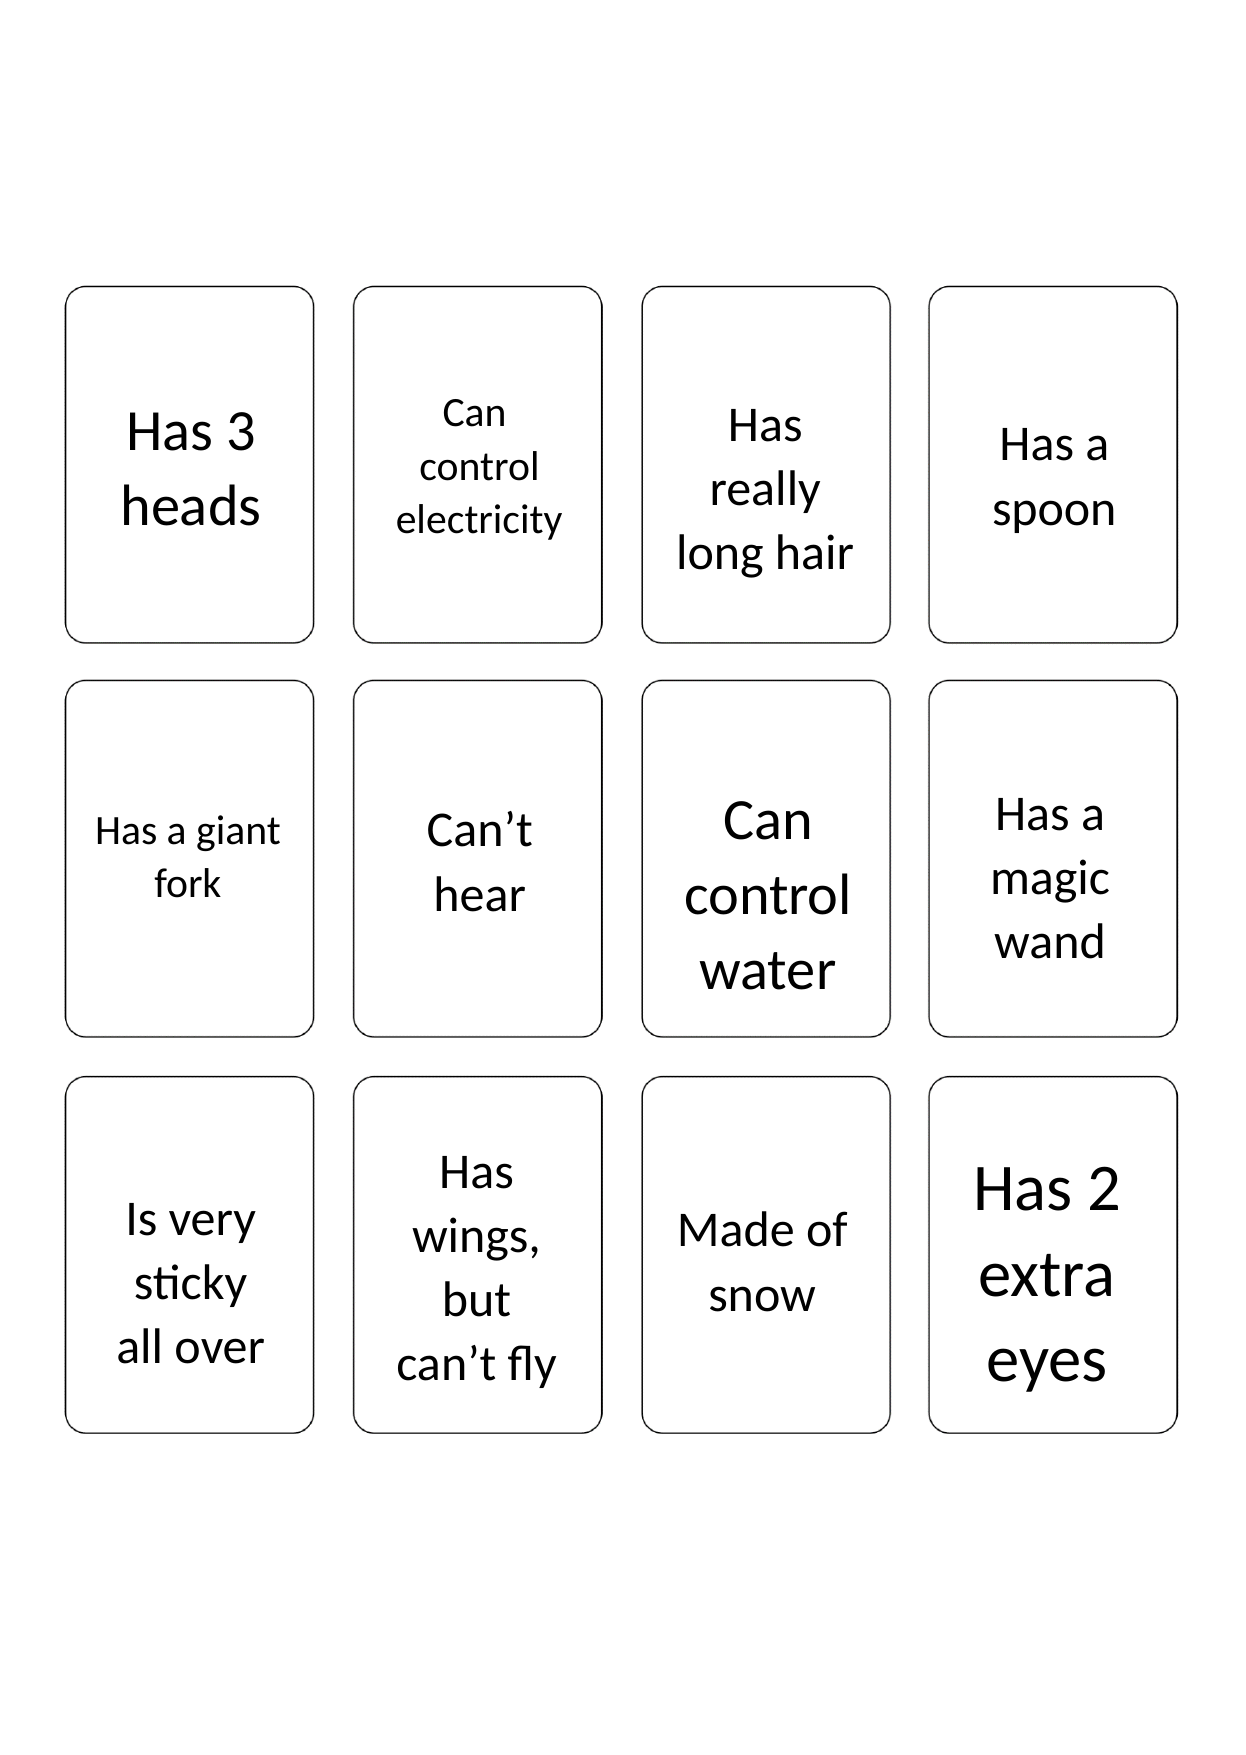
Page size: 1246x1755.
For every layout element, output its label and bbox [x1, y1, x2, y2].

picture [0, 238, 1242, 1481]
